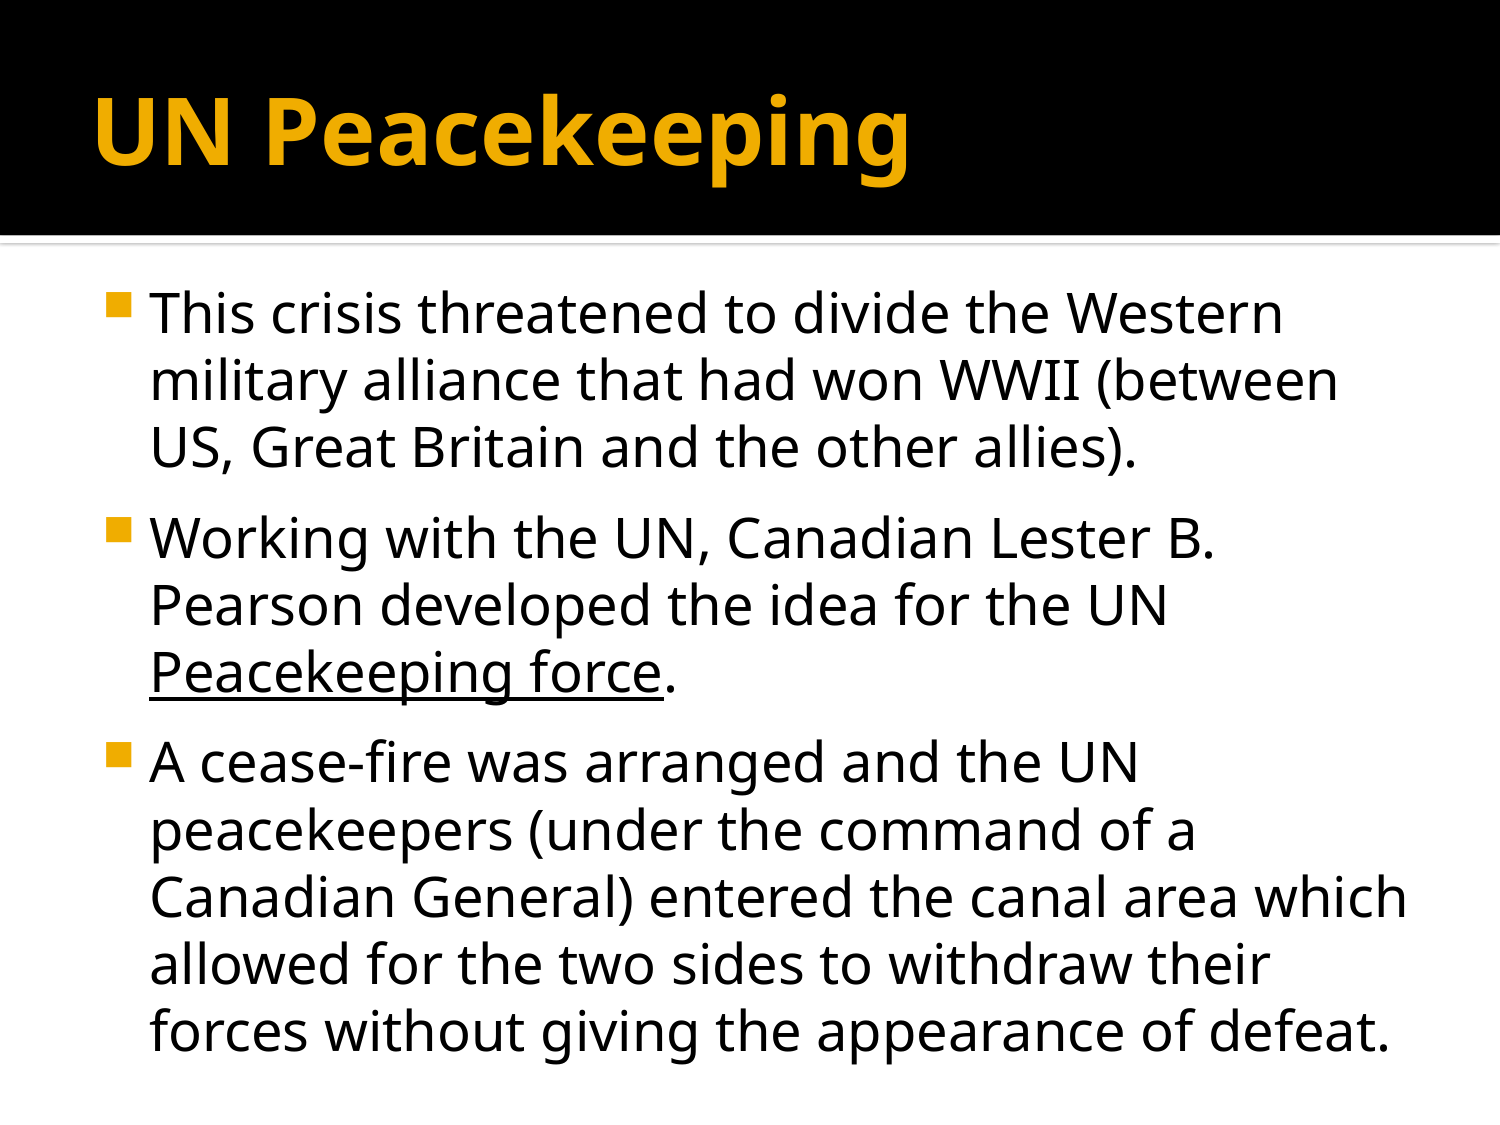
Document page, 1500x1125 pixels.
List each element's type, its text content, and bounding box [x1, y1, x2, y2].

list This crisis threatened to divide the Western military alliance that had won WWII (between US, Great Britain and the other allies). Working with the UN, Canadian Lester B. Pearson developed the idea for the UN Peacekeeping force. A cease-fire was arranged and the UN peacekeepers (under the command of a Canadian General) entered the canal area which allowed for the two sides to withdraw their forces without giving the appearance of defeat. [75, 262, 1425, 1088]
title UN Peacekeeping [75, 25, 1425, 231]
